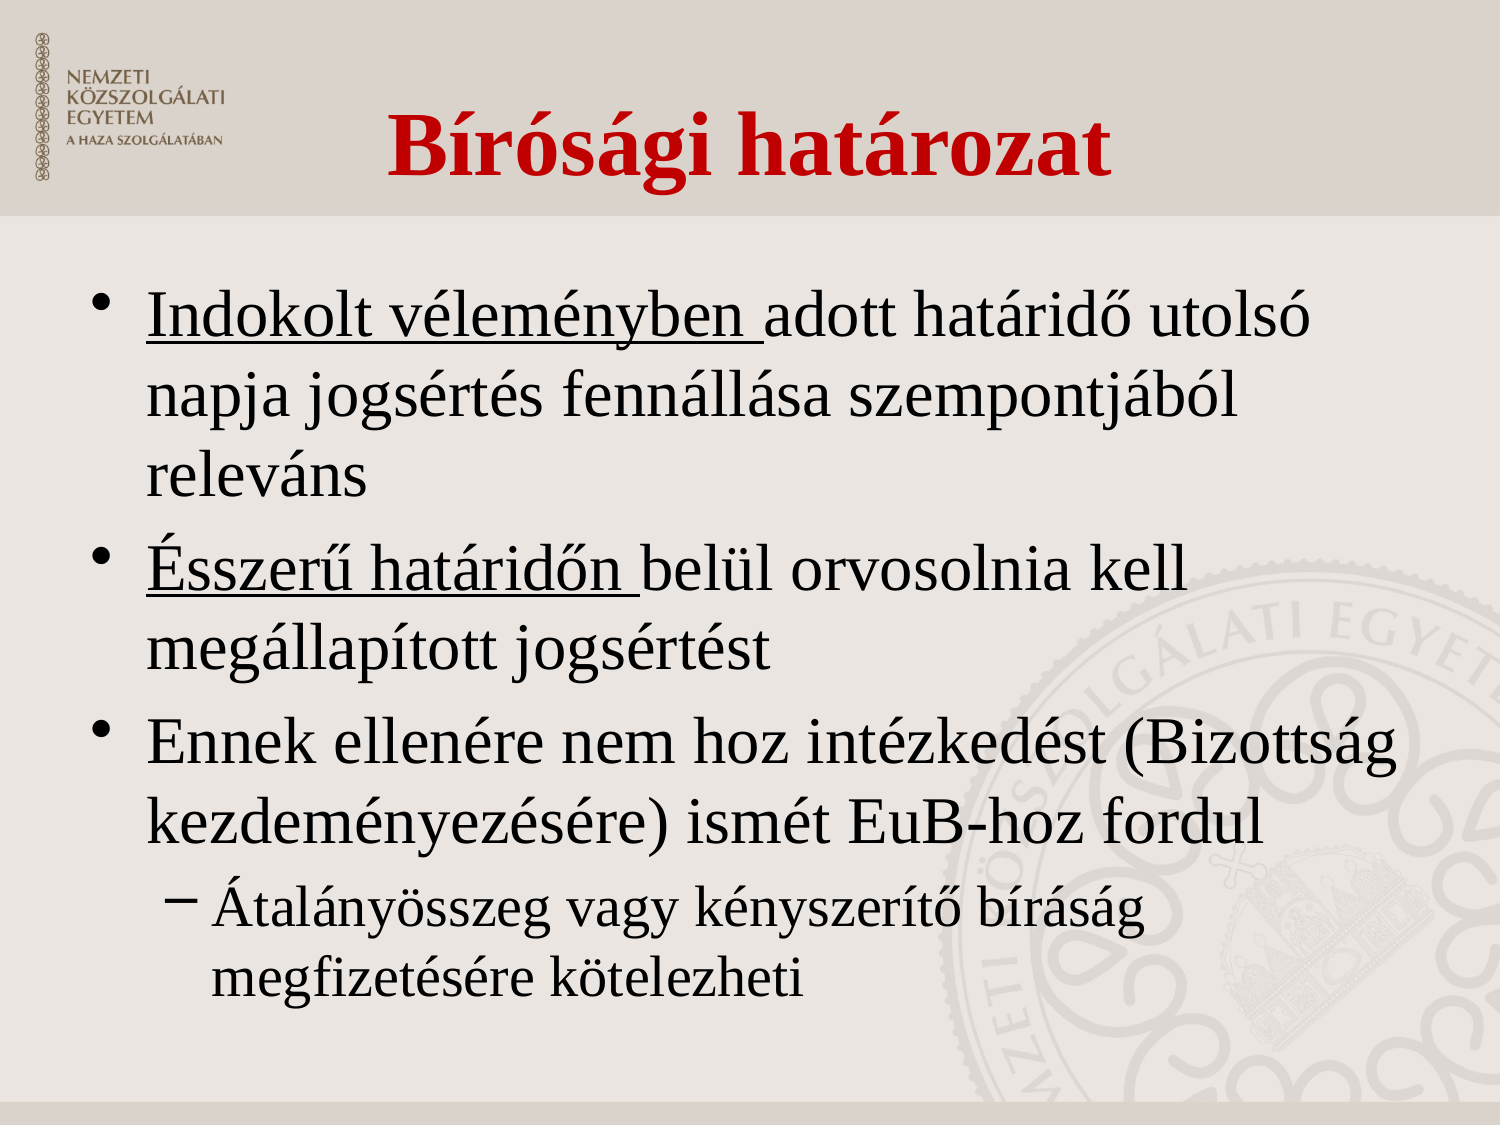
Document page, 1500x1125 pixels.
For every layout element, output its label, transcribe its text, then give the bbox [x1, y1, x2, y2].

title Bírósági határozat [75, 45, 1425, 233]
list Indokolt véleményben adott határidő utolsó napja jogsértés fennállása szempontjából releváns Ésszerű határidőn belül orvosolnia kell megállapított jogsértést Ennek ellenére nem hoz intézkedést (Bizottság kezdeményezésére) ismét EuB-hoz fordul Átalányösszeg vagy kényszerítő bíráság megfizetésére kötelezheti [75, 262, 1425, 1005]
picture [0, 0, 1500, 1125]
